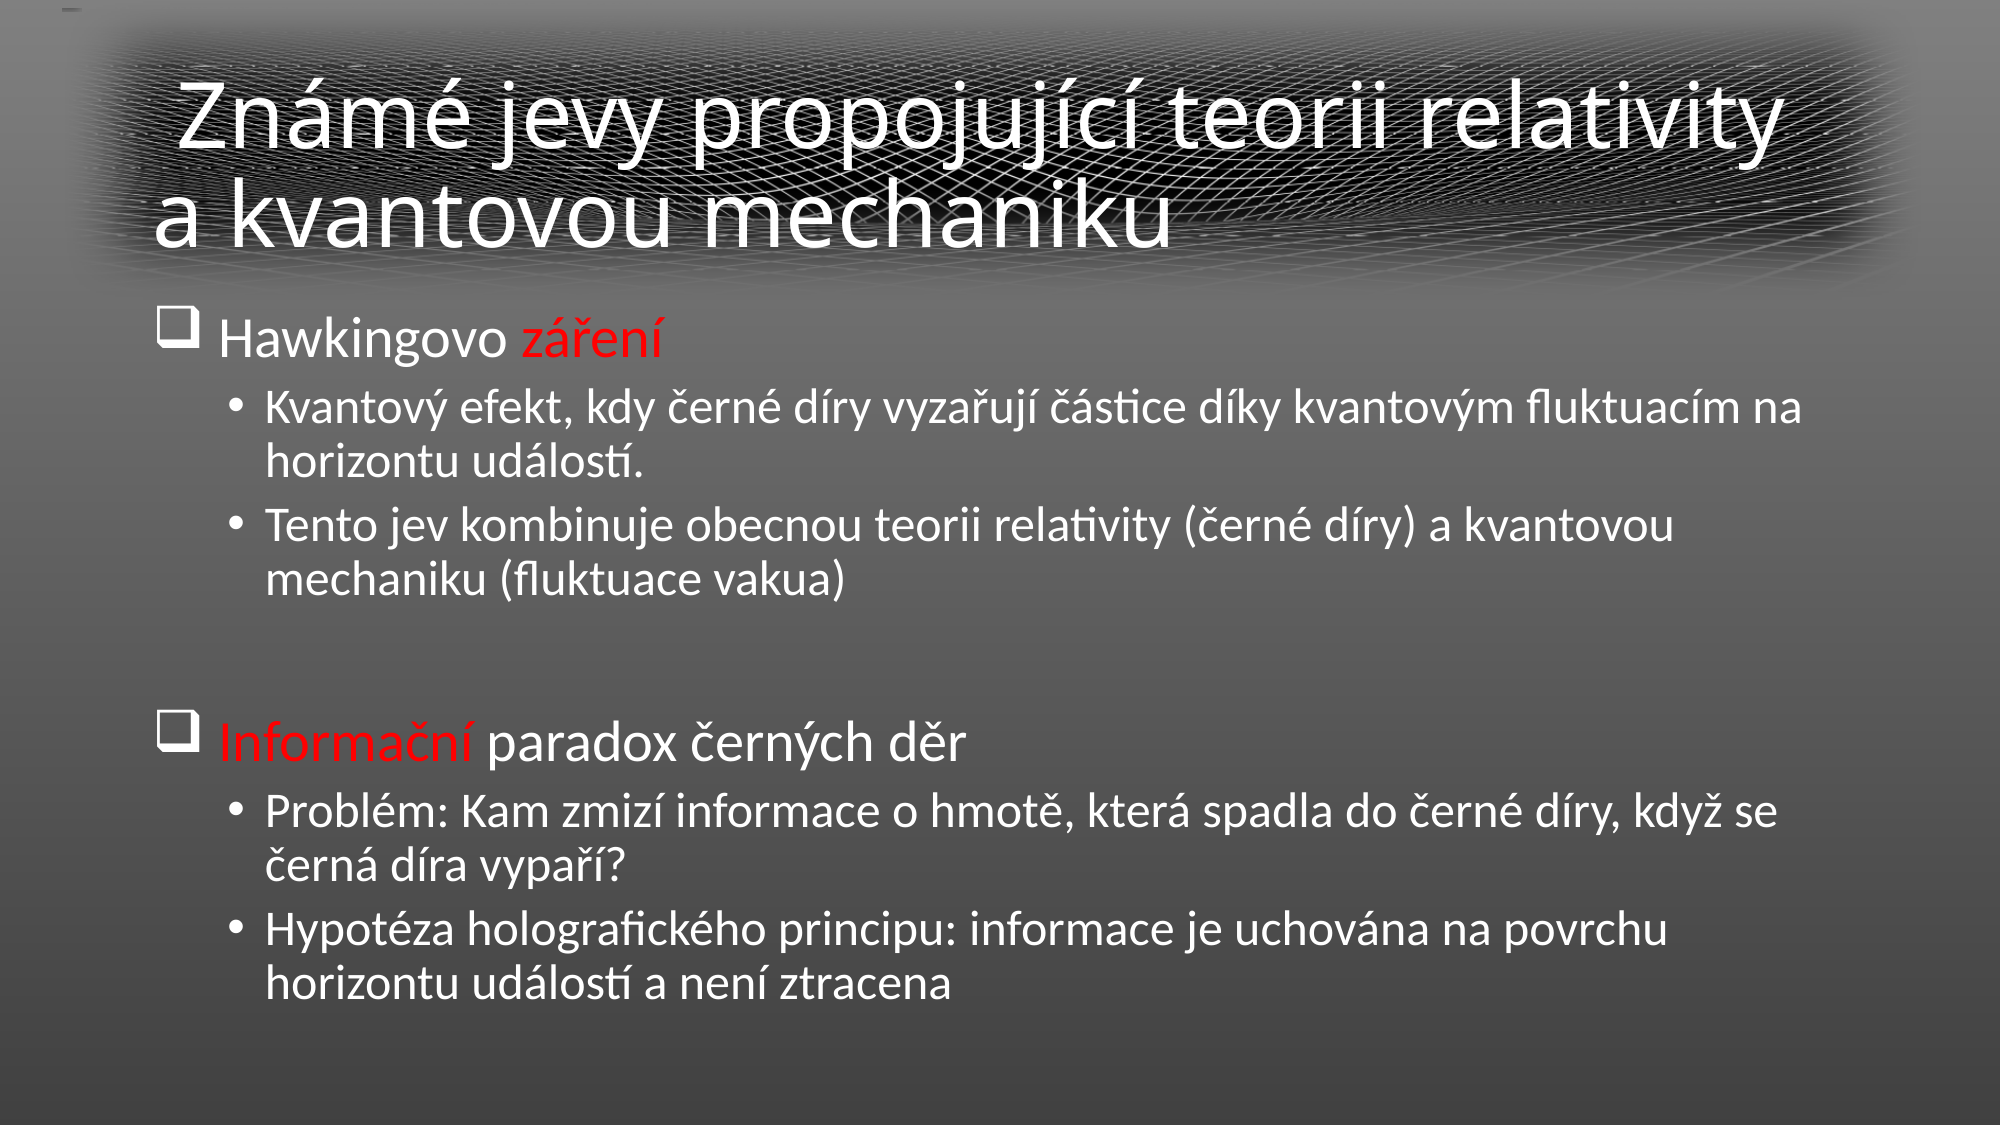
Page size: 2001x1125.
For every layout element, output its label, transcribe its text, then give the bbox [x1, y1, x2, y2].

list Hawkingovo záření Kvantový efekt, kdy černé díry vyzařují částice díky kvantovým fluktuacím na horizontu událostí. Tento jev kombinuje obecnou teorii relativity (černé díry) a kvantovou mechaniku (fluktuace vakua) Informační paradox černých děr Problém: Kam zmizí informace o hmotě, která spadla do černé díry, když se černá díra vypaří? Hypotéza holografického principu: informace je uchována na povrchu horizontu událostí a není ztracena [137, 300, 1863, 1125]
picture [62, 0, 1921, 300]
